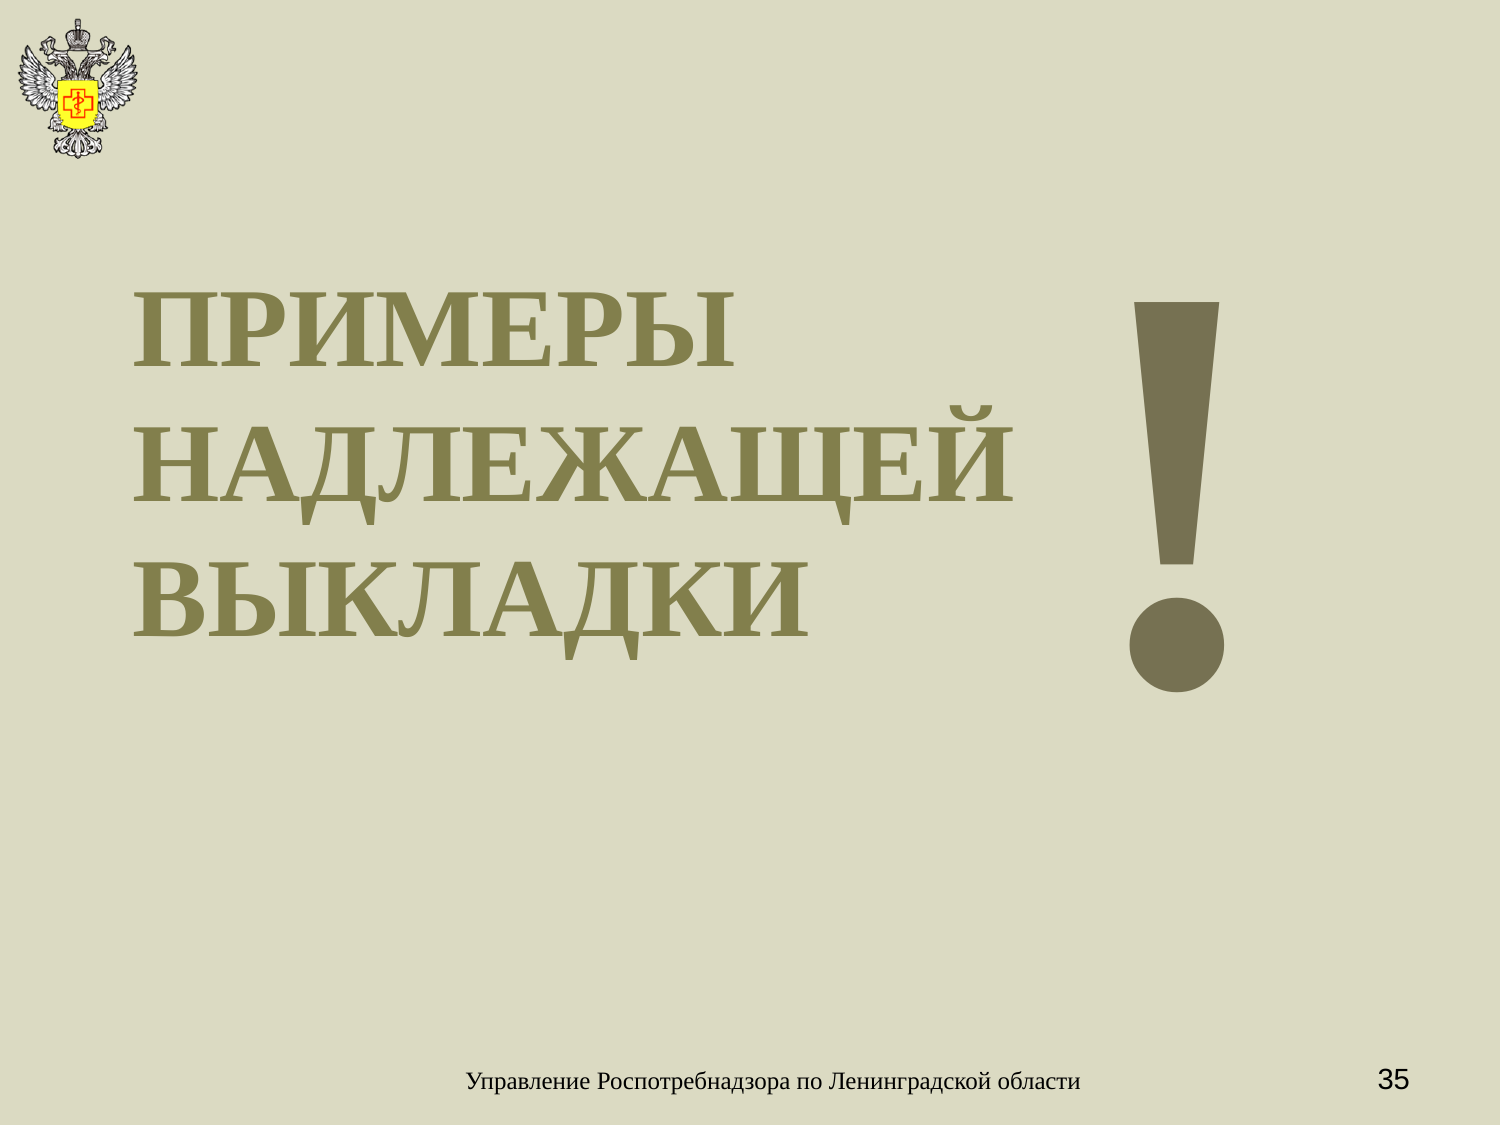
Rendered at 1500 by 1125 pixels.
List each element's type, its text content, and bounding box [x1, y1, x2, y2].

picture [17, 18, 138, 159]
slide_number 35 [1257, 1046, 1426, 1103]
text_box ! [949, 93, 1407, 809]
footer Управление Роспотребнадзора по Ленинградской области [324, 1058, 1223, 1103]
title Примеры надлежащей выкладки [116, 245, 949, 505]
